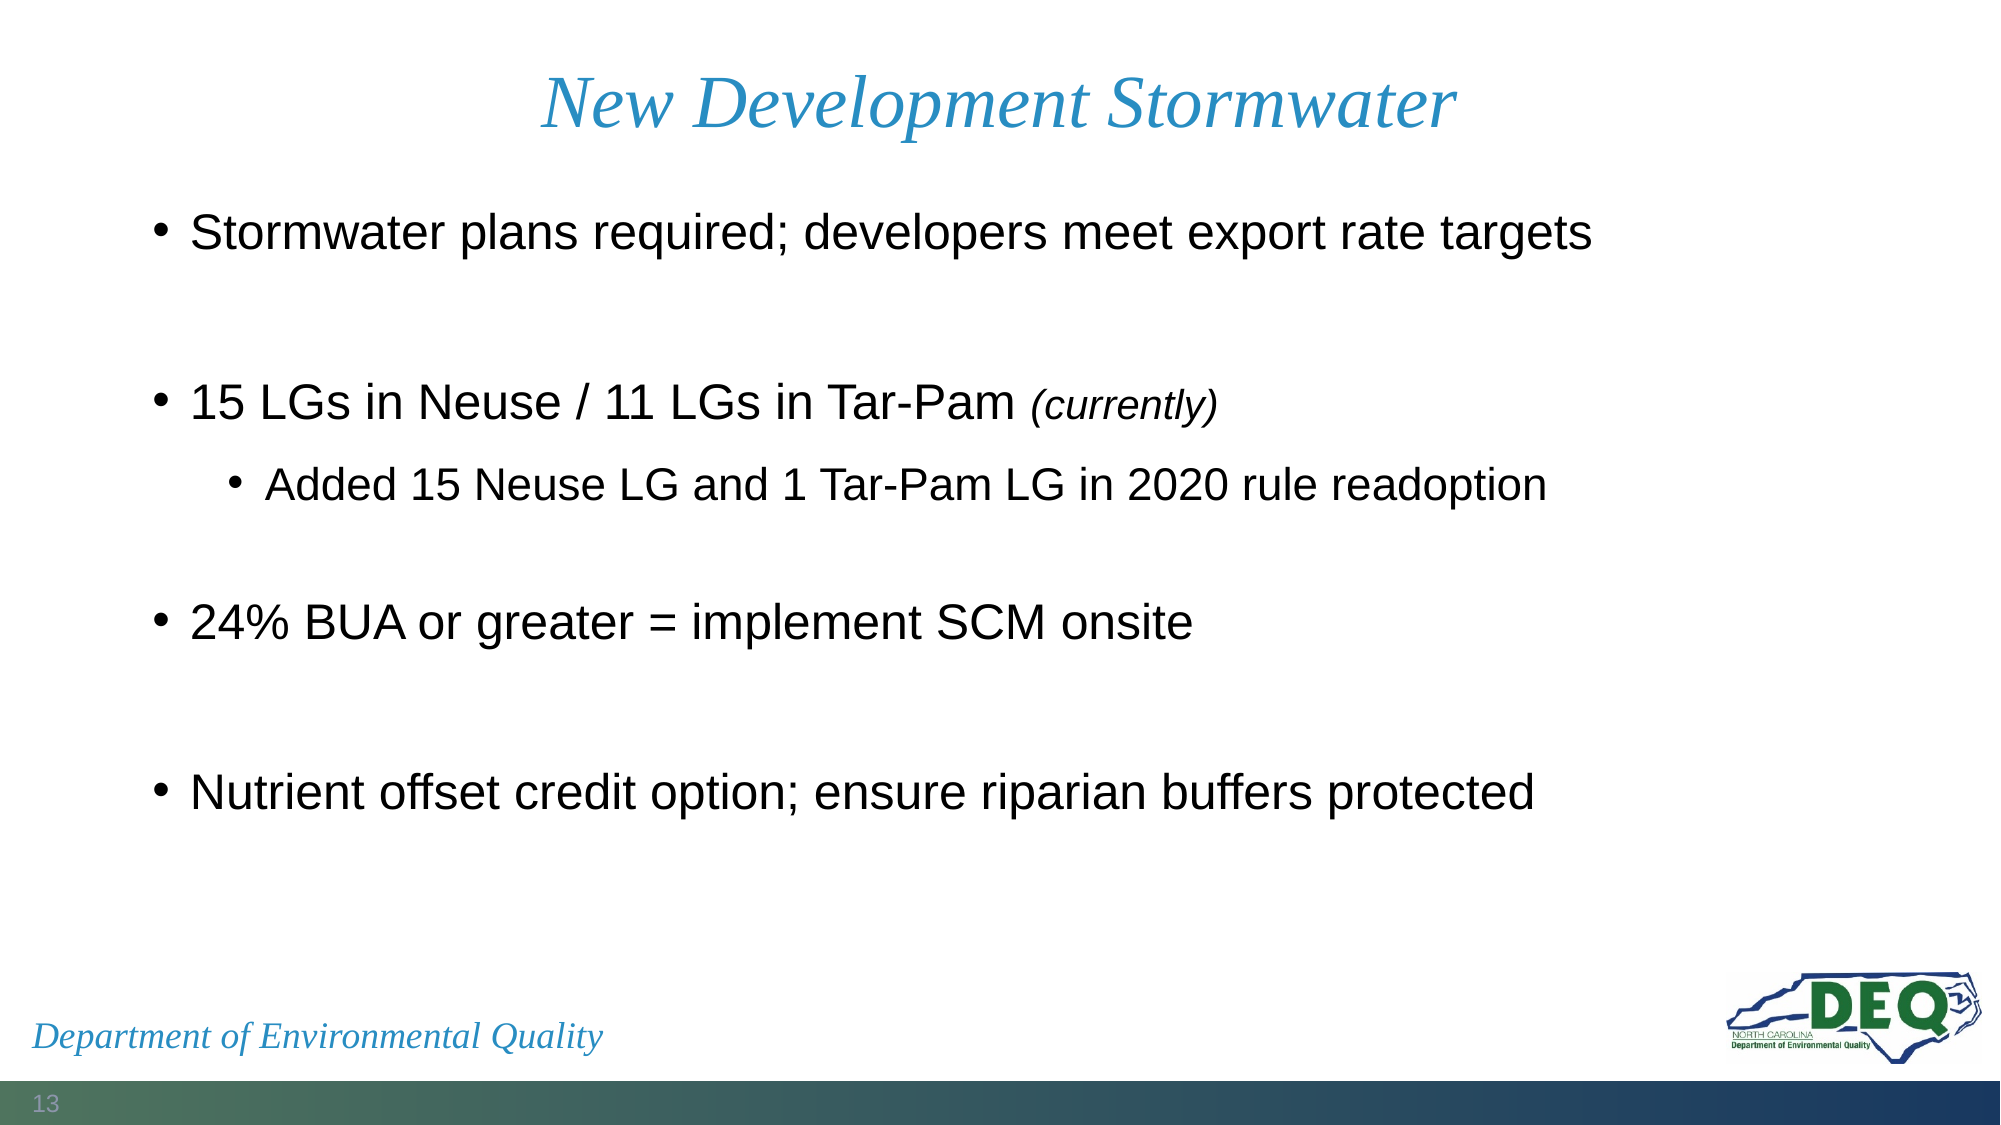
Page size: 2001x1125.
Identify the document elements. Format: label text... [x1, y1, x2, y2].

picture [1726, 972, 1982, 1064]
slide_number 13 [17, 1091, 468, 1114]
title New Development Stormwater [137, 16, 1863, 191]
list Stormwater plans required; developers meet export rate targets 15 LGs in Neuse / 11 LGs in Tar-Pam (currently) Added 15 Neuse LG and 1 Tar-Pam LG in 2020 rule readoption 24% BUA or greater = implement SCM onsite Nutrient offset credit option; ensure riparian buffers protected [137, 192, 1863, 1004]
text_box Department of Environmental Quality [17, 1005, 633, 1067]
